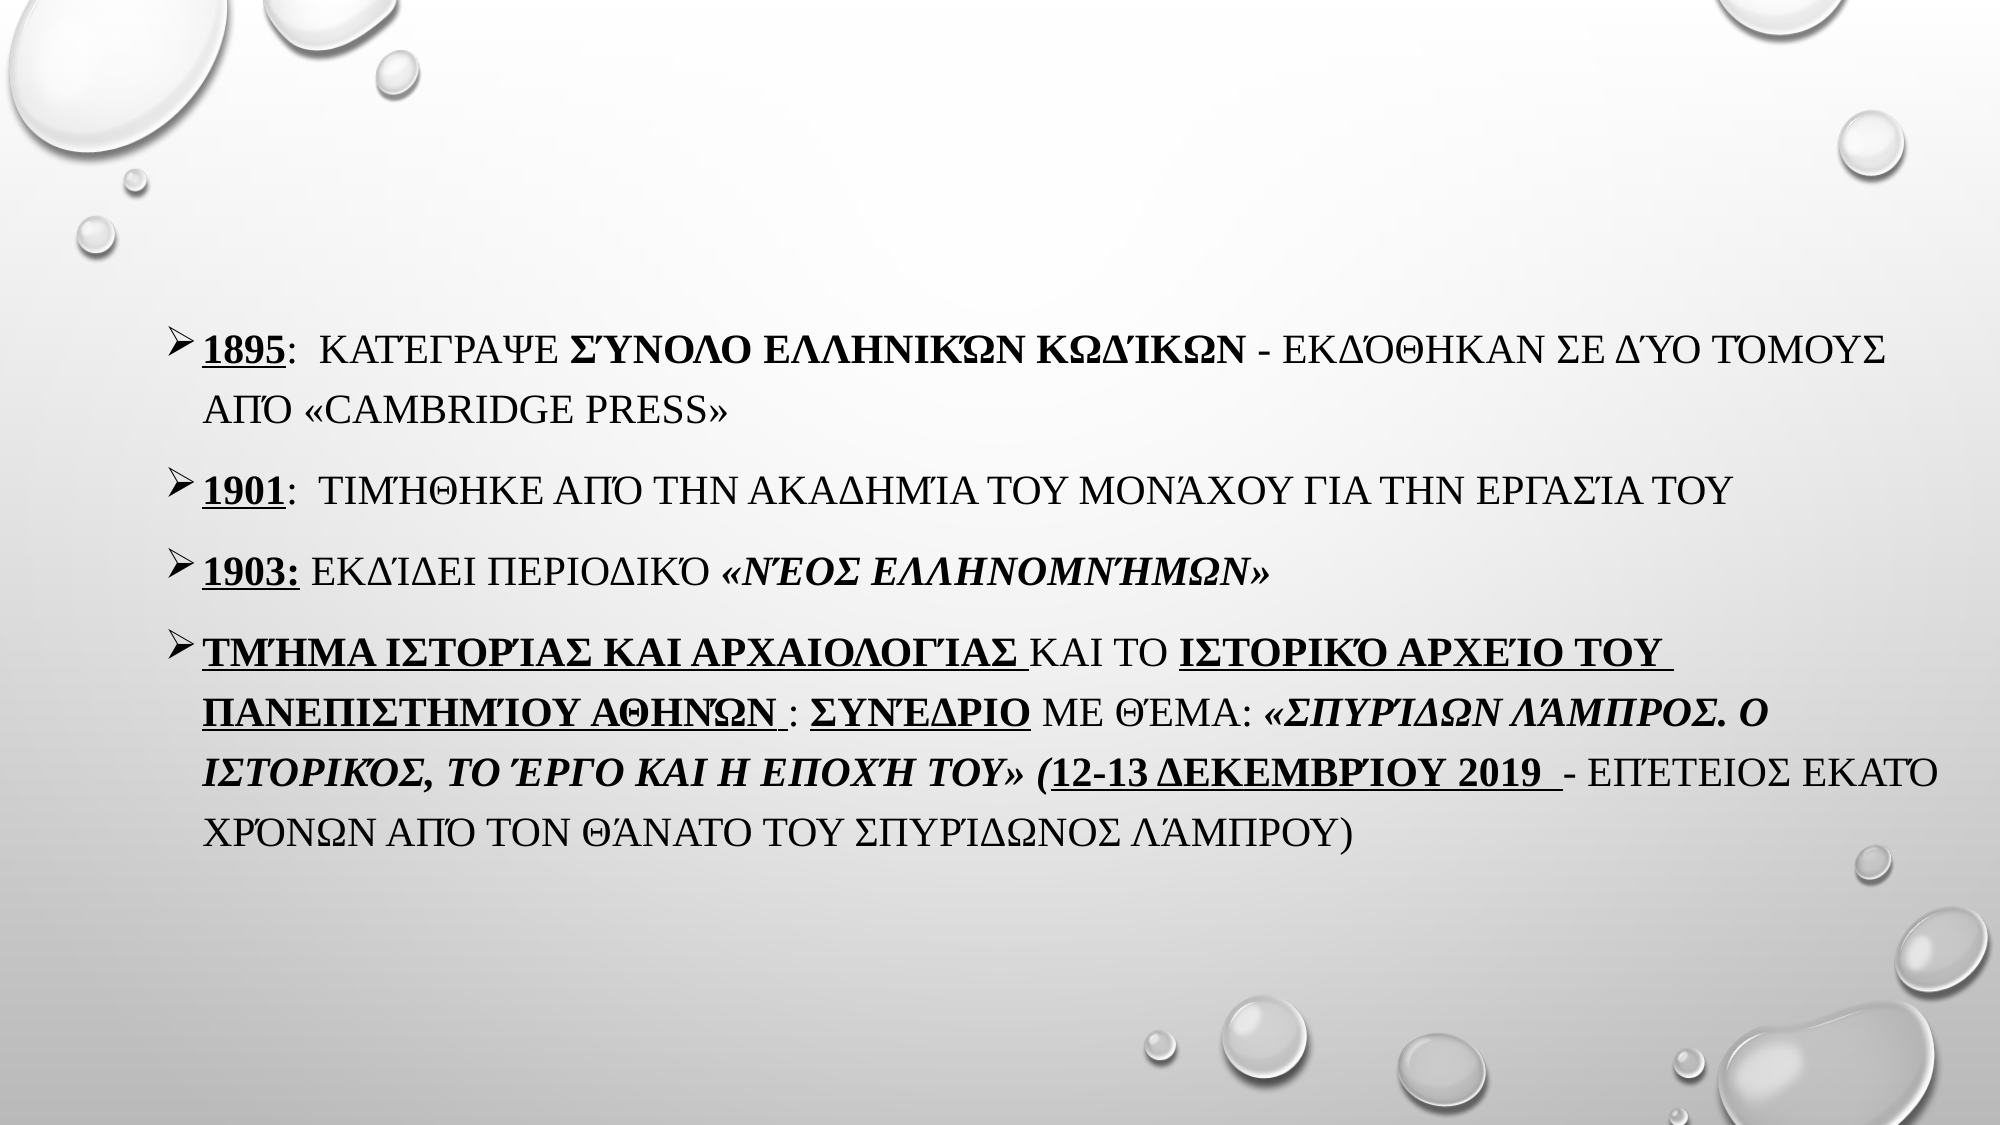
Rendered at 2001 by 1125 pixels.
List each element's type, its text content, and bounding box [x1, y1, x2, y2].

list 1895: κατέγραψε σύνολο Ελληνικών κωδίκων - εκδόθηκαν σε δύο τόμους από «Cambridge Press» 1901: τιμήθηκε από την Ακαδημία του Μονάχου για την εργασία του 1903: εκδίδει περιοδικό «Νέος Ελληνομνήμων» Τμήμα Ιστορίας και Αρχαιολογίας και το Ιστορικό Αρχείο του Πανεπιστημίου Αθηνών : συνέδριο με θέμα: «Σπυρίδων Λάμπρος. Ο ιστορικός, το έργο και η εποχή του» (12-13 Δεκεμβρίου 2019 - ΕπέτειοΣ εκατό χρόνων από τον θάνατο του Σπυρίδωνος Λάμπρου) [149, 304, 2000, 1125]
picture [0, 0, 2000, 1125]
